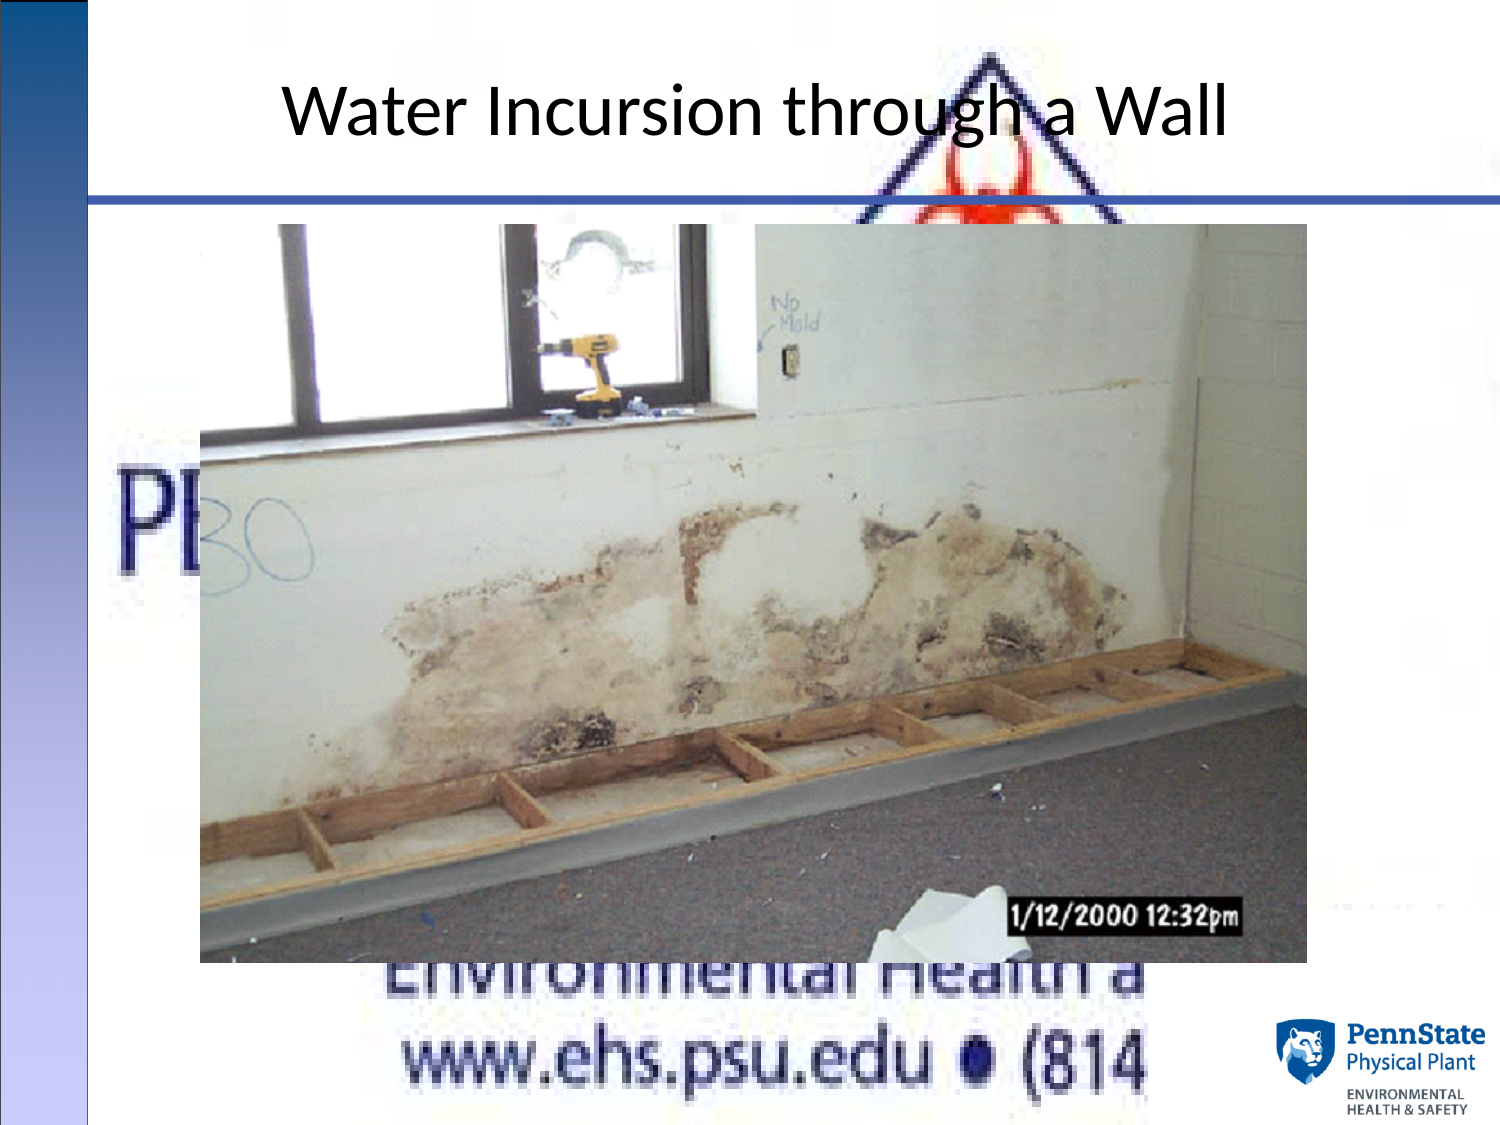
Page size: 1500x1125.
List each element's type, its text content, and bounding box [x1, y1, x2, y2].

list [199, 224, 1307, 963]
picture [1274, 1016, 1485, 1118]
title Water Incursion through a Wall [87, 45, 1425, 188]
picture [0, 0, 1500, 1125]
